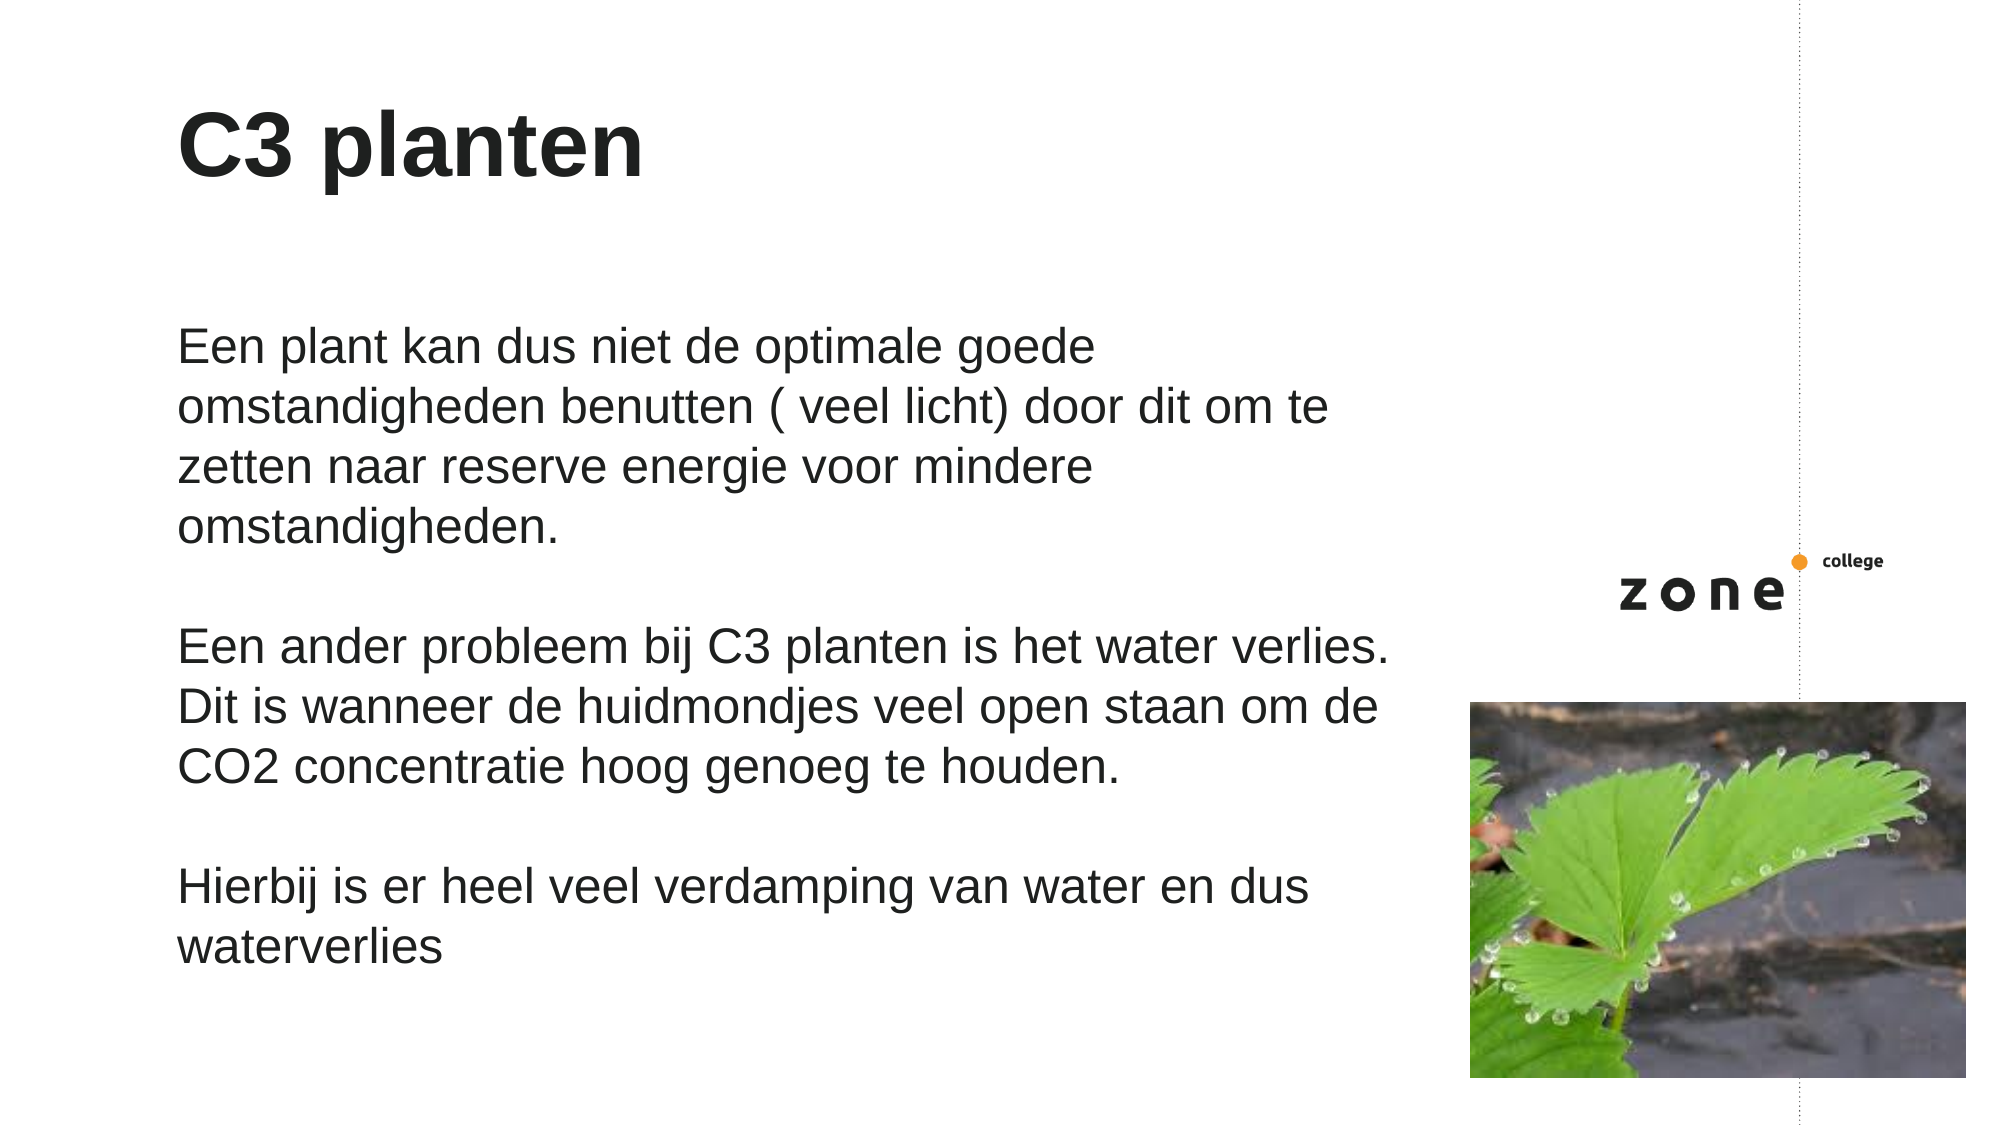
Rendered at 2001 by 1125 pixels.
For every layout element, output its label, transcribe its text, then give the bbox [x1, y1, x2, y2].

list Een plant kan dus niet de optimale goede omstandigheden benutten ( veel licht) door dit om te zetten naar reserve energie voor mindere omstandigheden. Een ander probleem bij C3 planten is het water verlies. Dit is wanneer de huidmondjes veel open staan om de CO2 concentratie hoog genoeg te houden. Hierbij is er heel veel verdamping van water en dus waterverlies [177, 313, 1471, 1091]
title C3 planten [177, 97, 1471, 261]
picture [1470, 0, 2001, 1125]
